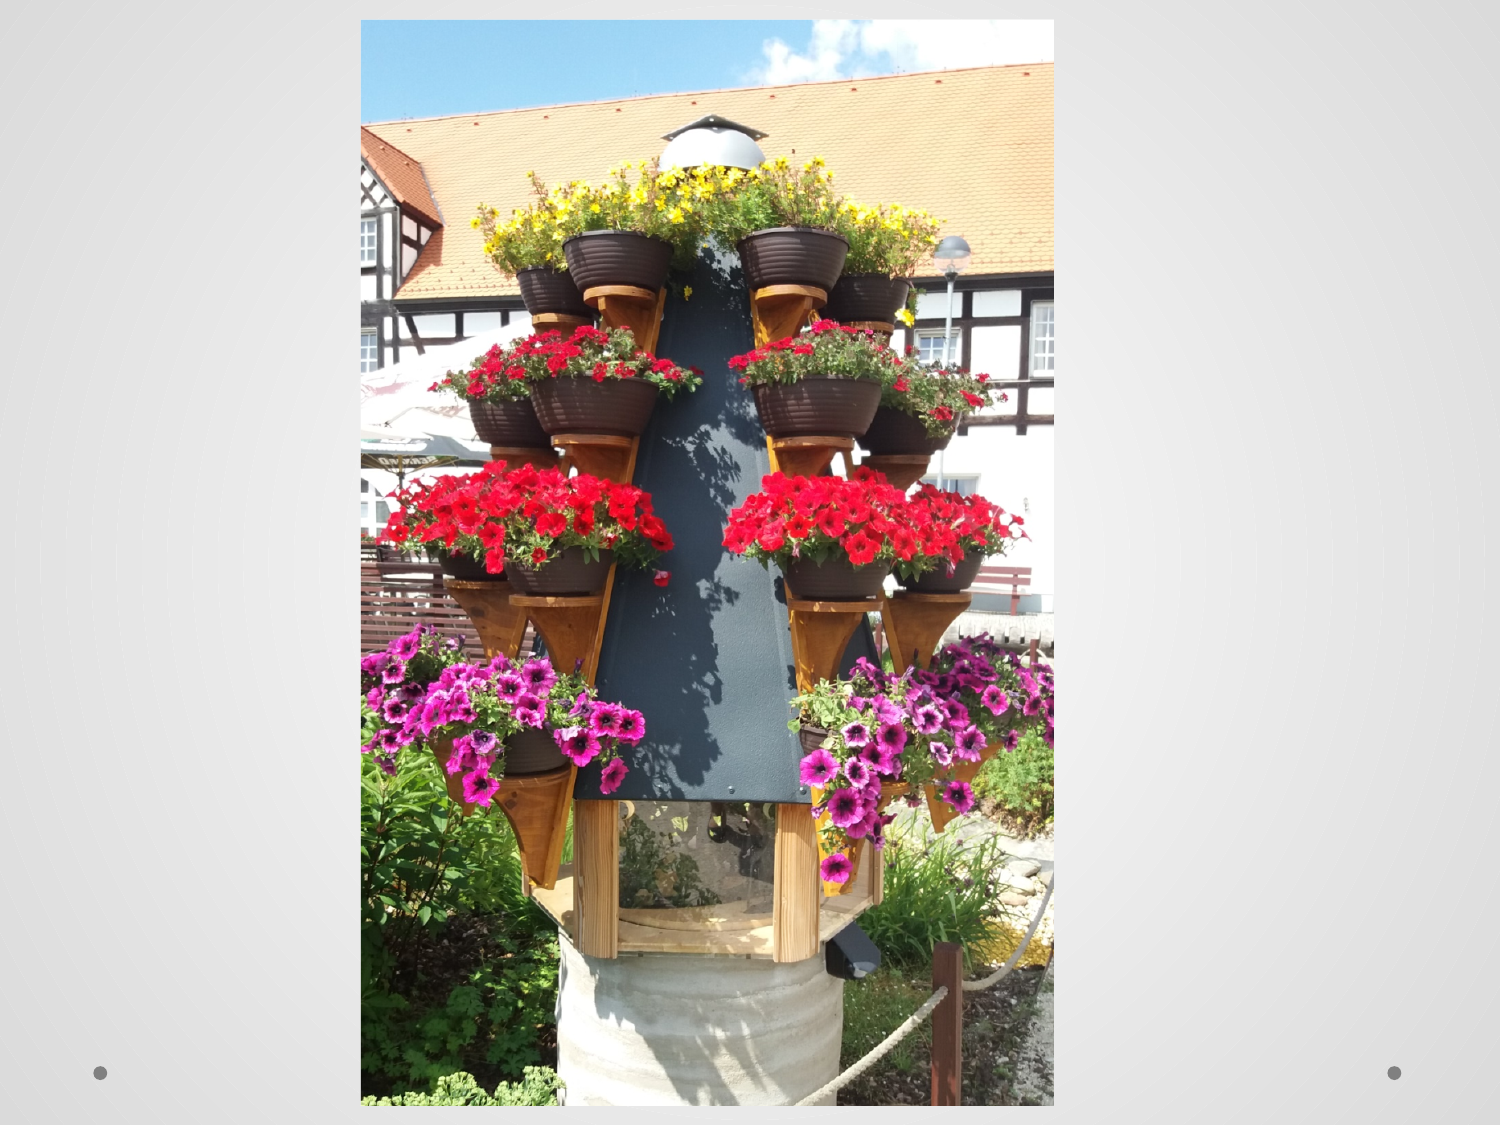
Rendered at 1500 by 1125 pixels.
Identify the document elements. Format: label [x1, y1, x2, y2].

picture [163, 21, 1251, 1106]
